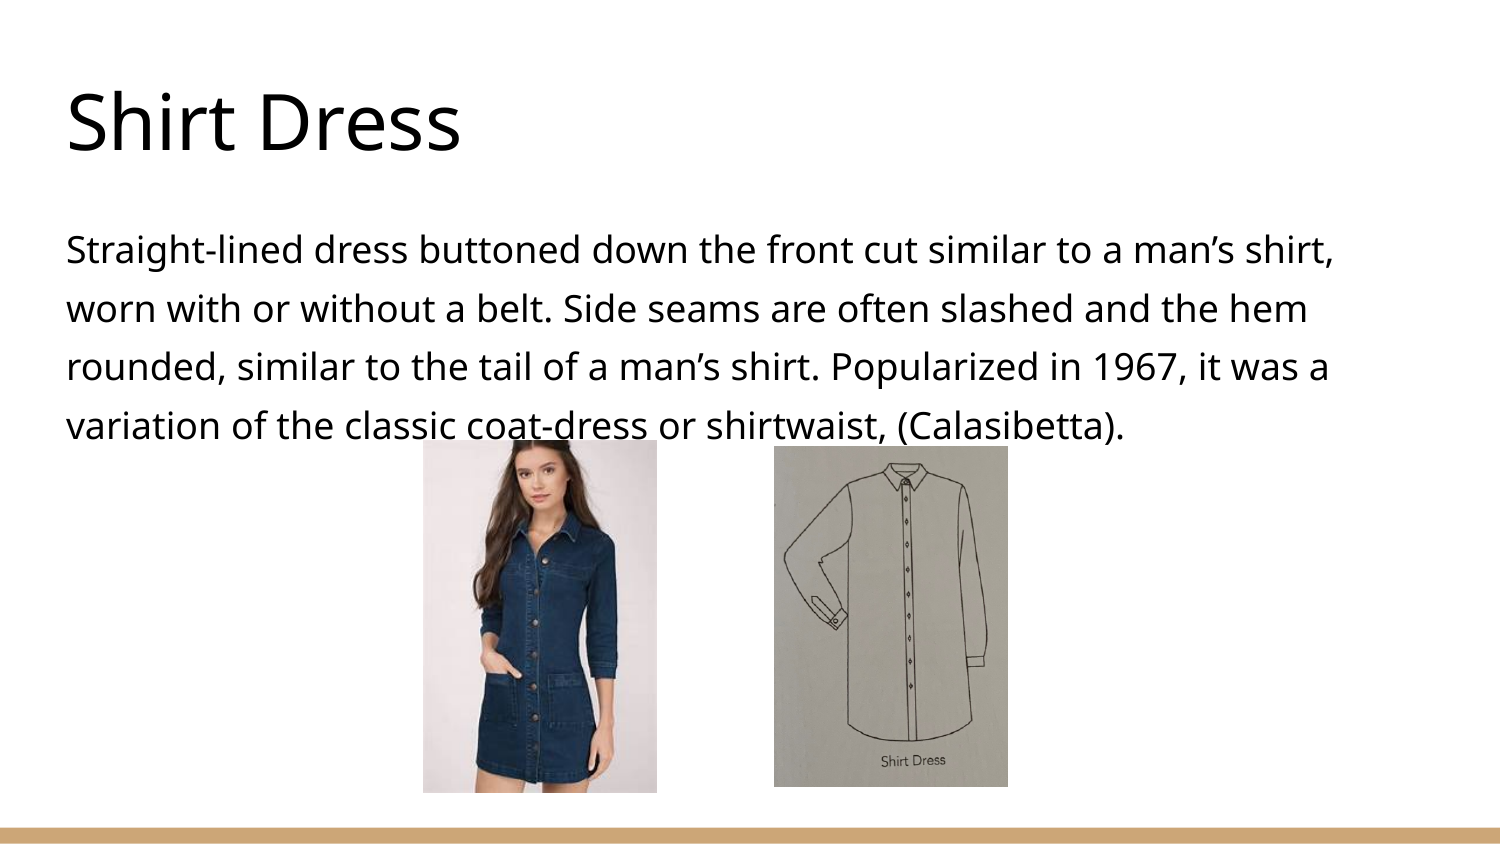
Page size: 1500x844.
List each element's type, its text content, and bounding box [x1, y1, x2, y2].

title Shirt Dress [51, 51, 1449, 189]
picture [773, 446, 1008, 787]
list Straight-lined dress buttoned down the front cut similar to a man’s shirt, worn with or without a belt. Side seams are often slashed and the hem rounded, similar to the tail of a man’s shirt. Popularized in 1967, it was a variation of the classic coat-dress or shirtwaist, (Calasibetta). [51, 200, 1449, 752]
picture [423, 439, 658, 793]
